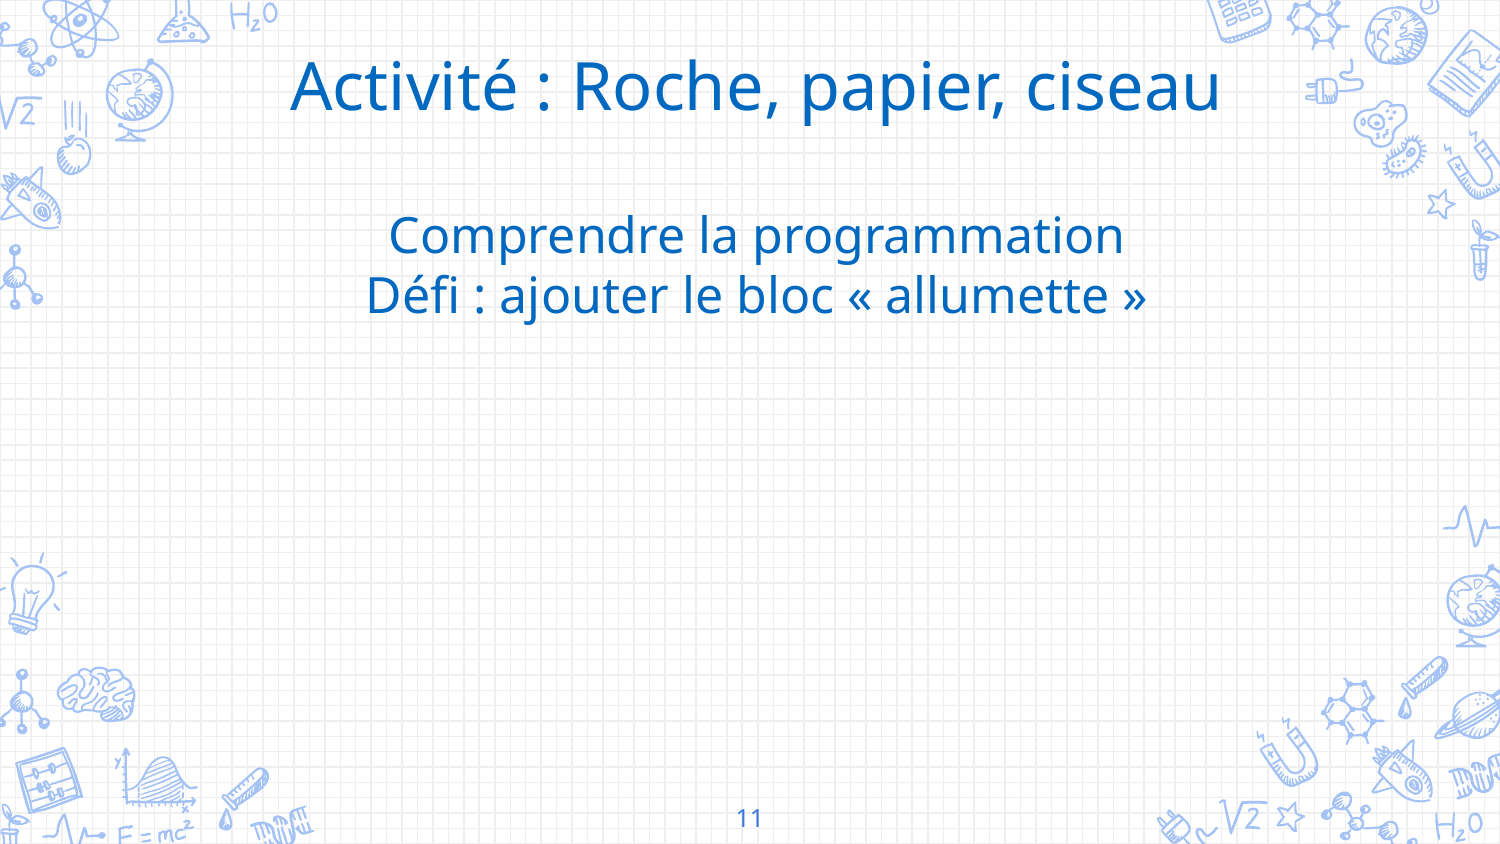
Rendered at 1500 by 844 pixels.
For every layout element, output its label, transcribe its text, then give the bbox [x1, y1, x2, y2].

slide_number 11 [705, 796, 795, 844]
text_box Activité : Roche, papier, ciseau Comprendre la programmation Défi : ajouter le bloc « allumette » [136, 28, 1378, 339]
